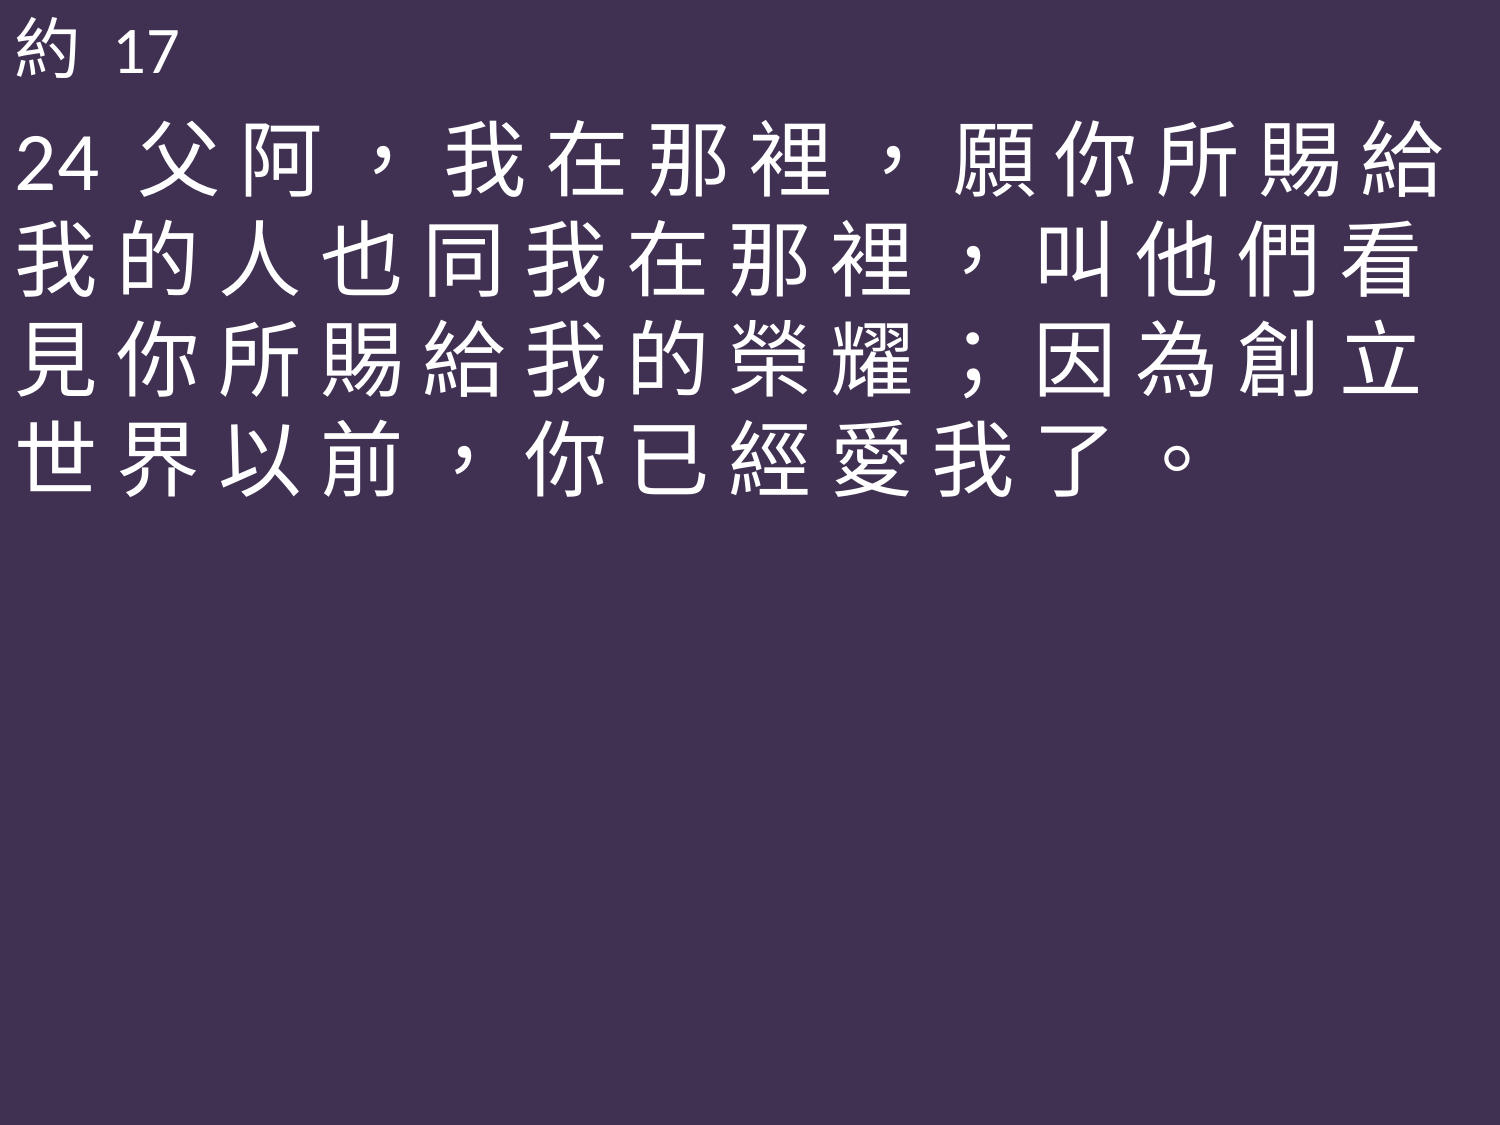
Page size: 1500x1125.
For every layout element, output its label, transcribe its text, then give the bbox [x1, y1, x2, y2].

text_box 約 17 [0, 0, 750, 95]
text_box 24 父 阿 ， 我 在 那 裡 ， 願 你 所 賜 給 我 的 人 也 同 我 在 那 裡 ， 叫 他 們 看 見 你 所 賜 給 我 的 榮 耀 ； 因 為 創 立 世 界 以 前 ， 你 已 經 愛 我 了 。 [0, 99, 1500, 515]
